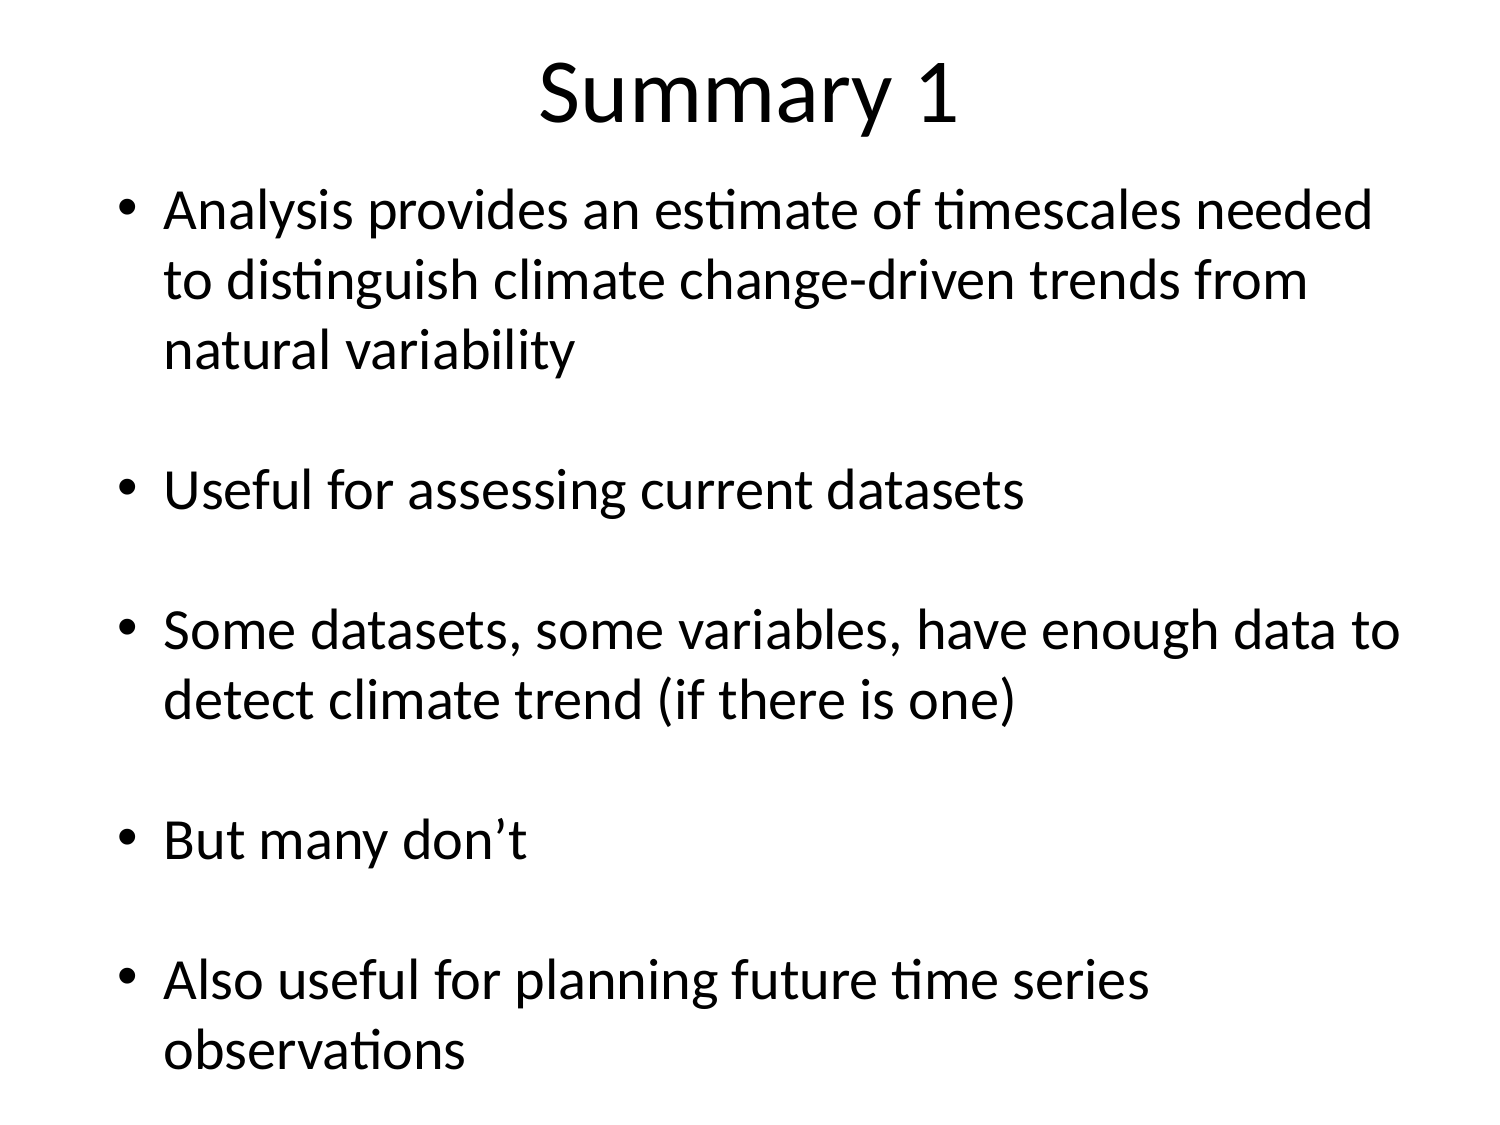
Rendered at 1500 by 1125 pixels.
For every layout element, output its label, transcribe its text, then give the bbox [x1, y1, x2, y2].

text_box Analysis provides an estimate of timescales needed to distinguish climate change-driven trends from natural variability Useful for assessing current datasets Some datasets, some variables, have enough data to detect climate trend (if there is one) But many don’t Also useful for planning future time series observations [102, 163, 1422, 1089]
text_box Summary 1 [74, 23, 1425, 212]
